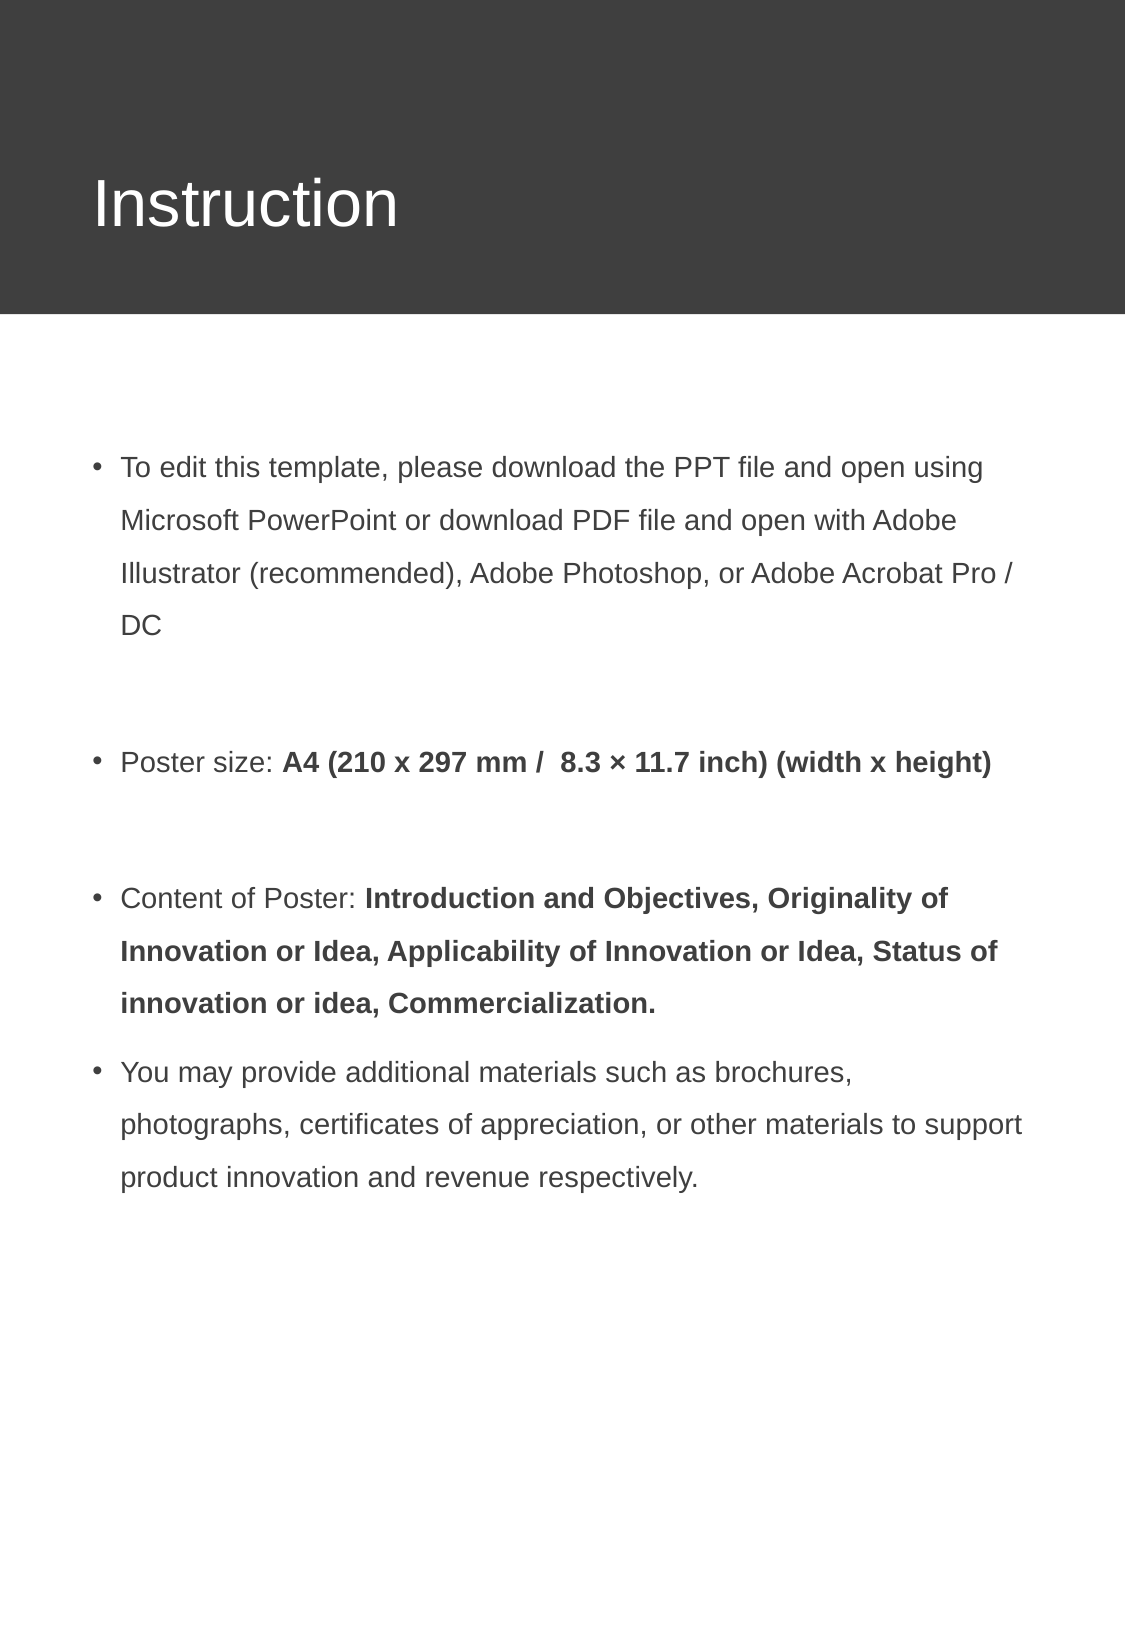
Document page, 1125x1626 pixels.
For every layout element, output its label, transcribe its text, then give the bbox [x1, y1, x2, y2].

title Instruction [77, 47, 1048, 362]
text_box [0, 0, 1125, 315]
list To edit this template, please download the PPT file and open using Microsoft PowerPoint or download PDF file and open with Adobe Illustrator (recommended), Adobe Photoshop, or Adobe Acrobat Pro / DC Poster size: A4 (210 x 297 mm / 8.3 × 11.7 inch) (width x height) Content of Poster: Introduction and Objectives, Originality of Innovation or Idea, Applicability of Innovation or Idea, Status of innovation or idea, Commercialization. You may provide additional materials such as brochures, photographs, certificates of appreciation, or other materials to support product innovation and revenue respectively. [77, 423, 1048, 1455]
